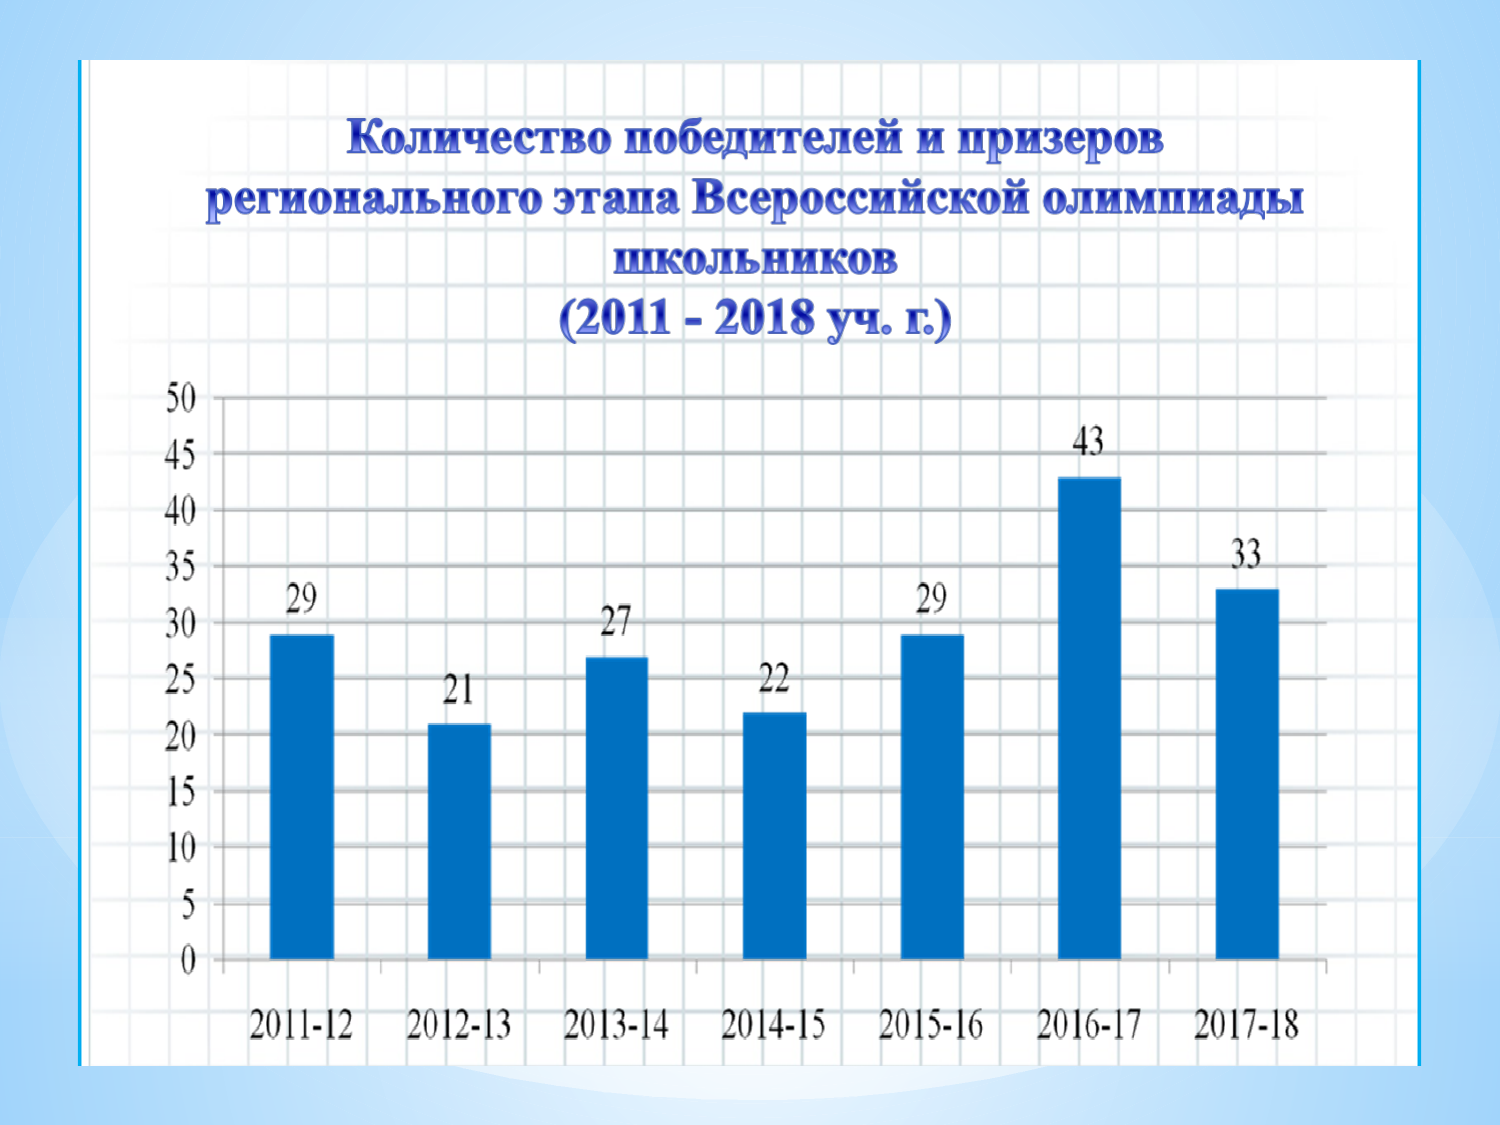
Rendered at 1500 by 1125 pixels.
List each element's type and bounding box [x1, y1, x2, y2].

picture [82, 60, 1417, 1066]
